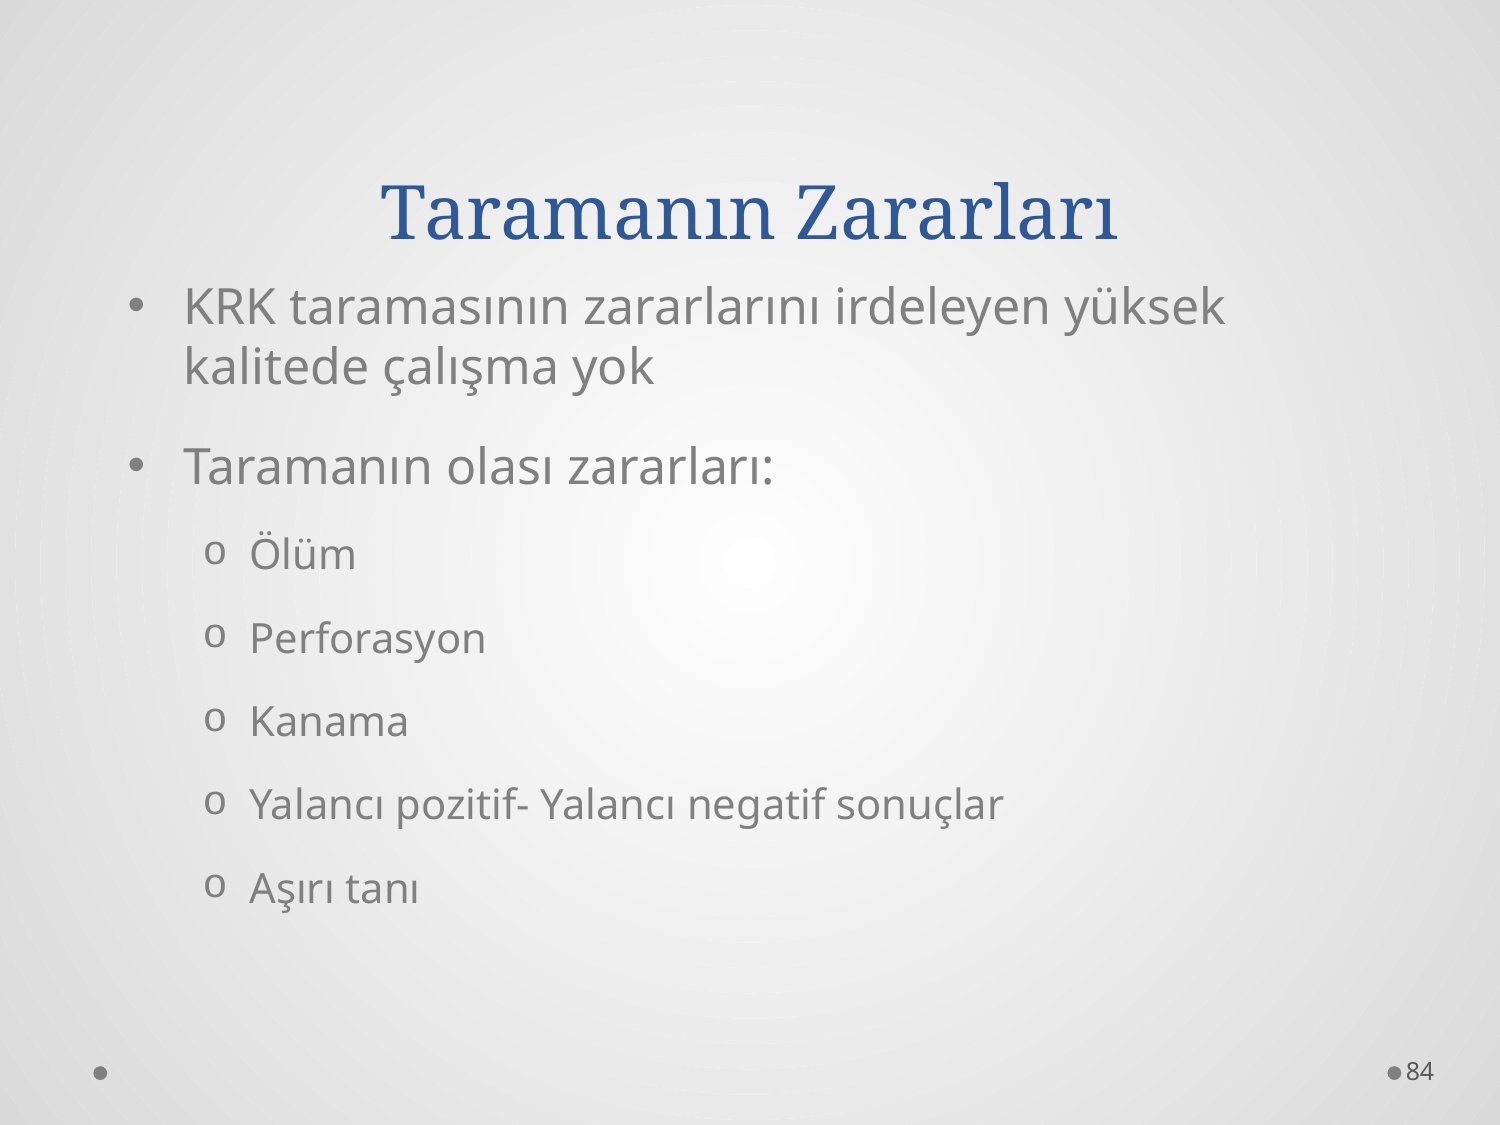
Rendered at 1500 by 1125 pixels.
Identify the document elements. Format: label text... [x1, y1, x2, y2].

slide_number 84 [1401, 1042, 1494, 1103]
list KRK taramasının zararlarını irdeleyen yüksek kalitede çalışma yok Taramanın olası zararları: Ölüm Perforasyon Kanama Yalancı pozitif- Yalancı negatif sonuçlar Aşırı tanı [112, 267, 1388, 1000]
title Taramanın Zararları [75, 0, 1425, 263]
